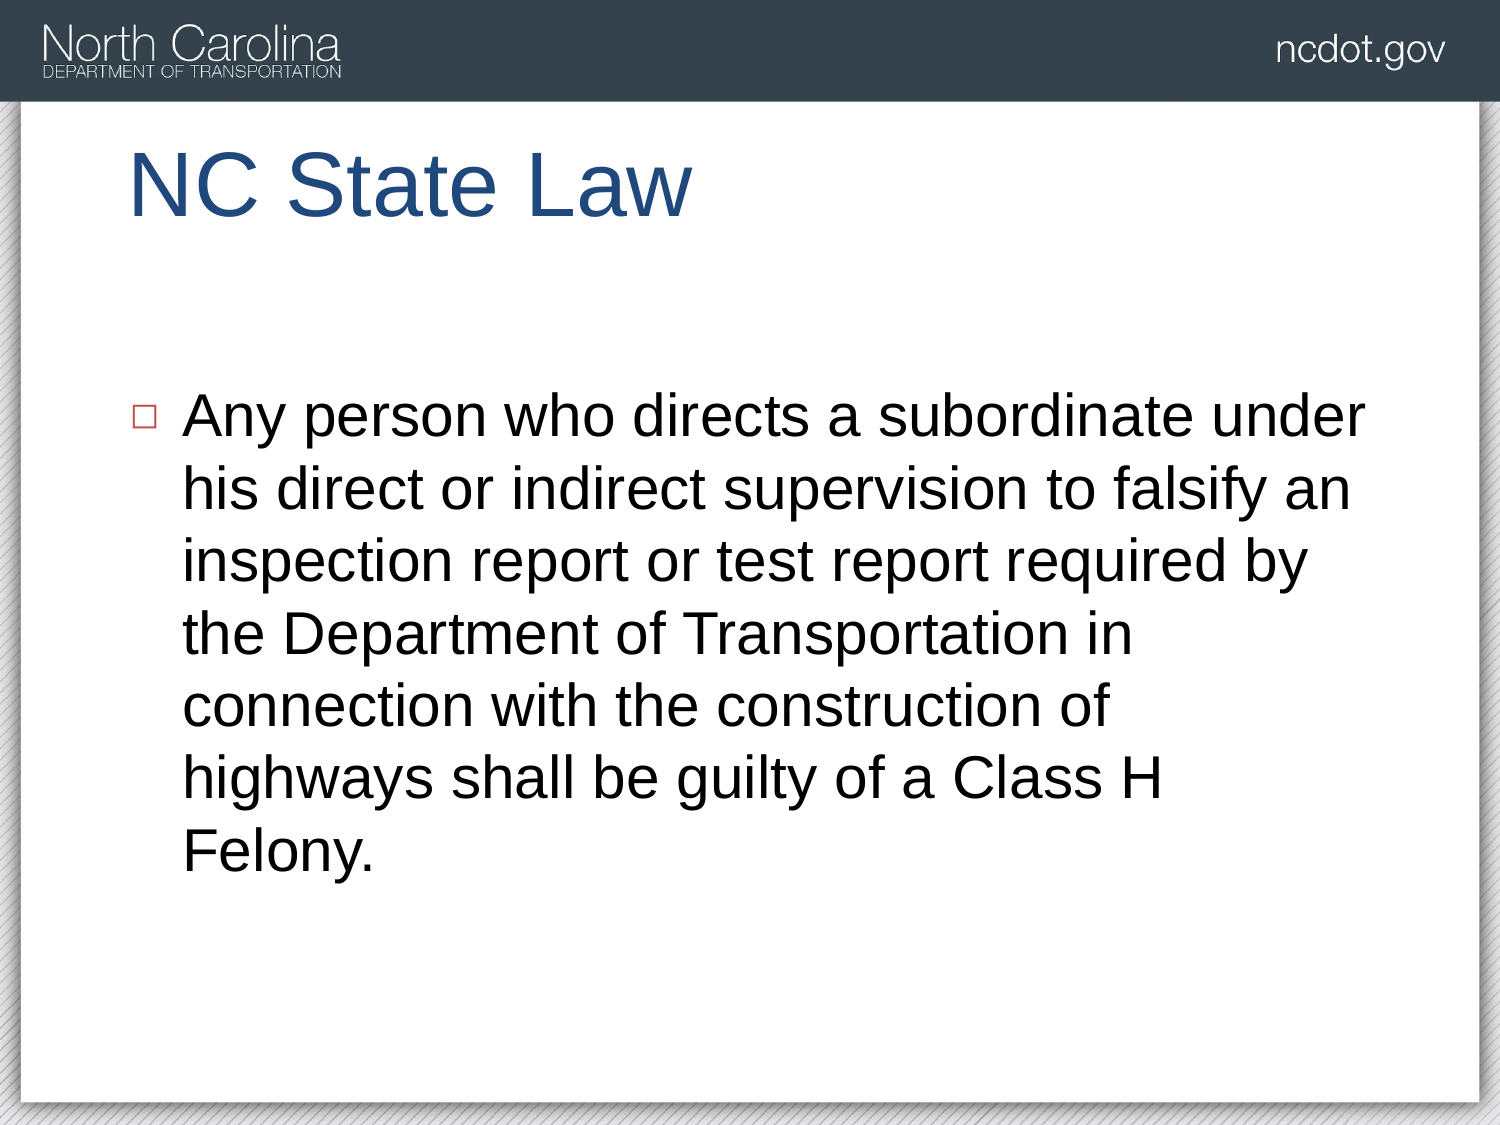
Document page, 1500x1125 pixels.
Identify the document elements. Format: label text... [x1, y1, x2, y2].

picture [0, 0, 1500, 1125]
title NC State Law [112, 93, 1386, 267]
list Any person who directs a subordinate under his direct or indirect supervision to falsify an inspection report or test report required by the Department of Transportation in connection with the construction of highways shall be guilty of a Class H Felony. [114, 368, 1386, 1005]
